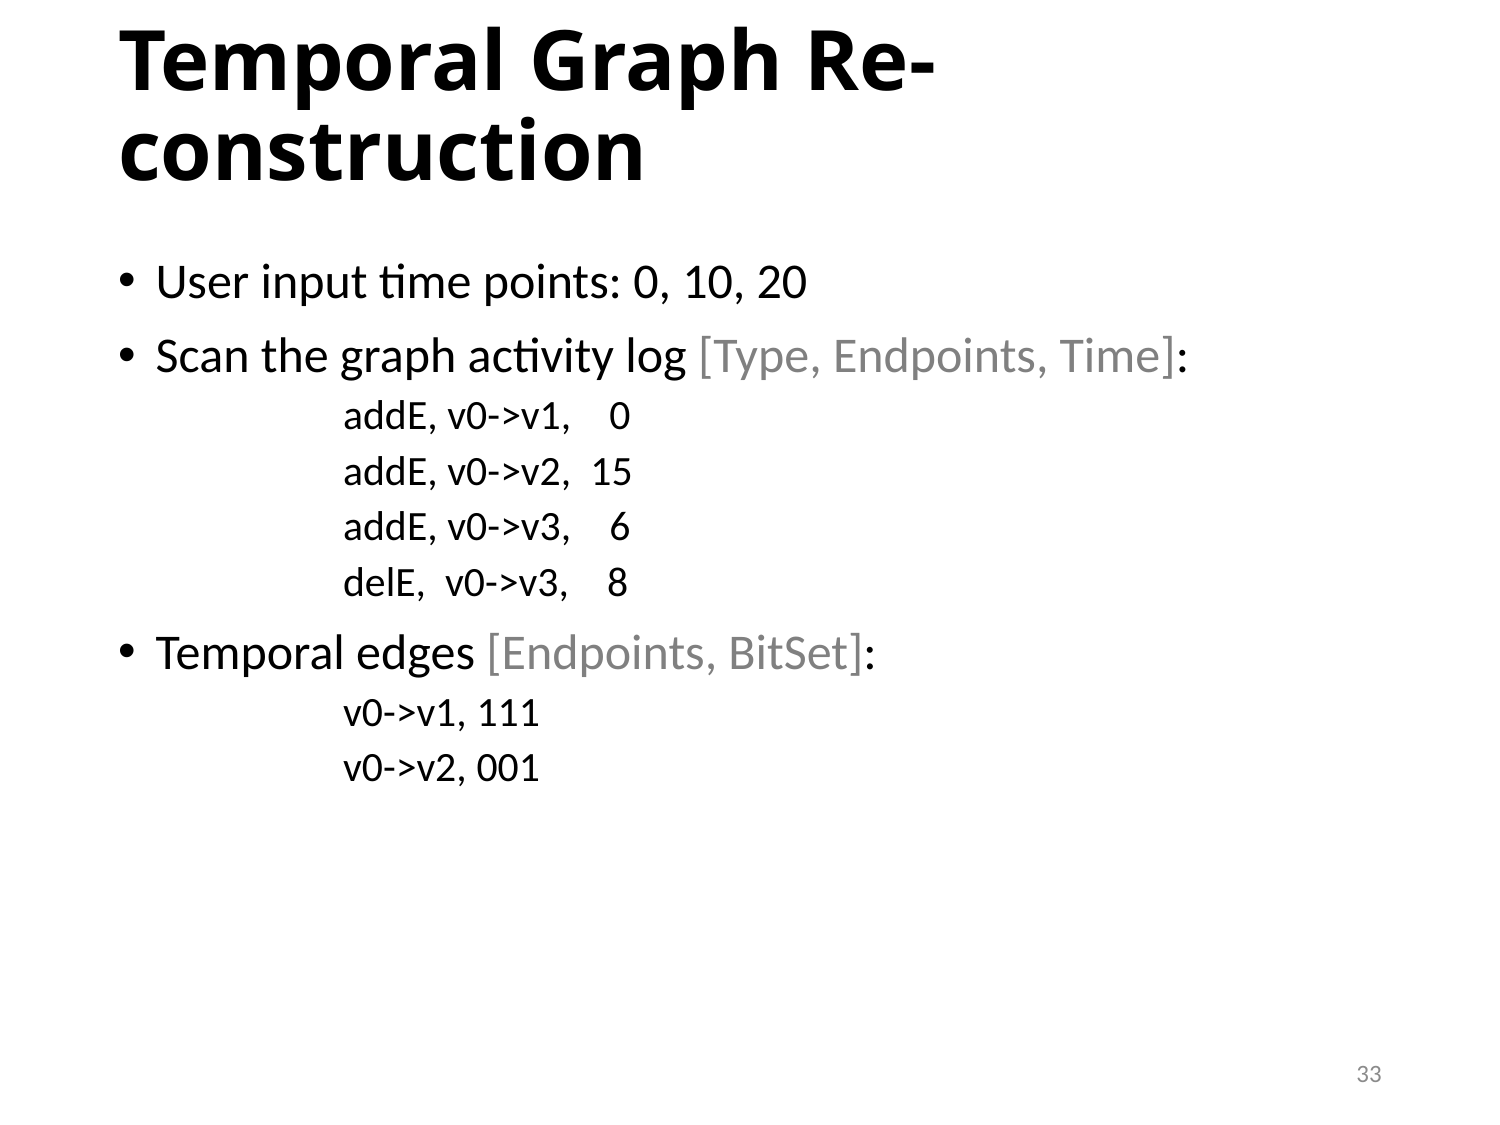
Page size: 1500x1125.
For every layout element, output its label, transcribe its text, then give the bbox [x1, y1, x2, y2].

slide_number 33 [1059, 1042, 1397, 1103]
title Temporal Graph Re-construction [103, 0, 1397, 218]
list User input time points: 0, 10, 20 Scan the graph activity log [Type, Endpoints, Time]: addE, v0->v1, 0 addE, v0->v2, 15 addE, v0->v3, 6 delE, v0->v3, 8 Temporal edges [Endpoints, BitSet]: v0->v1, 111 v0->v2, 001 [103, 247, 1397, 1014]
